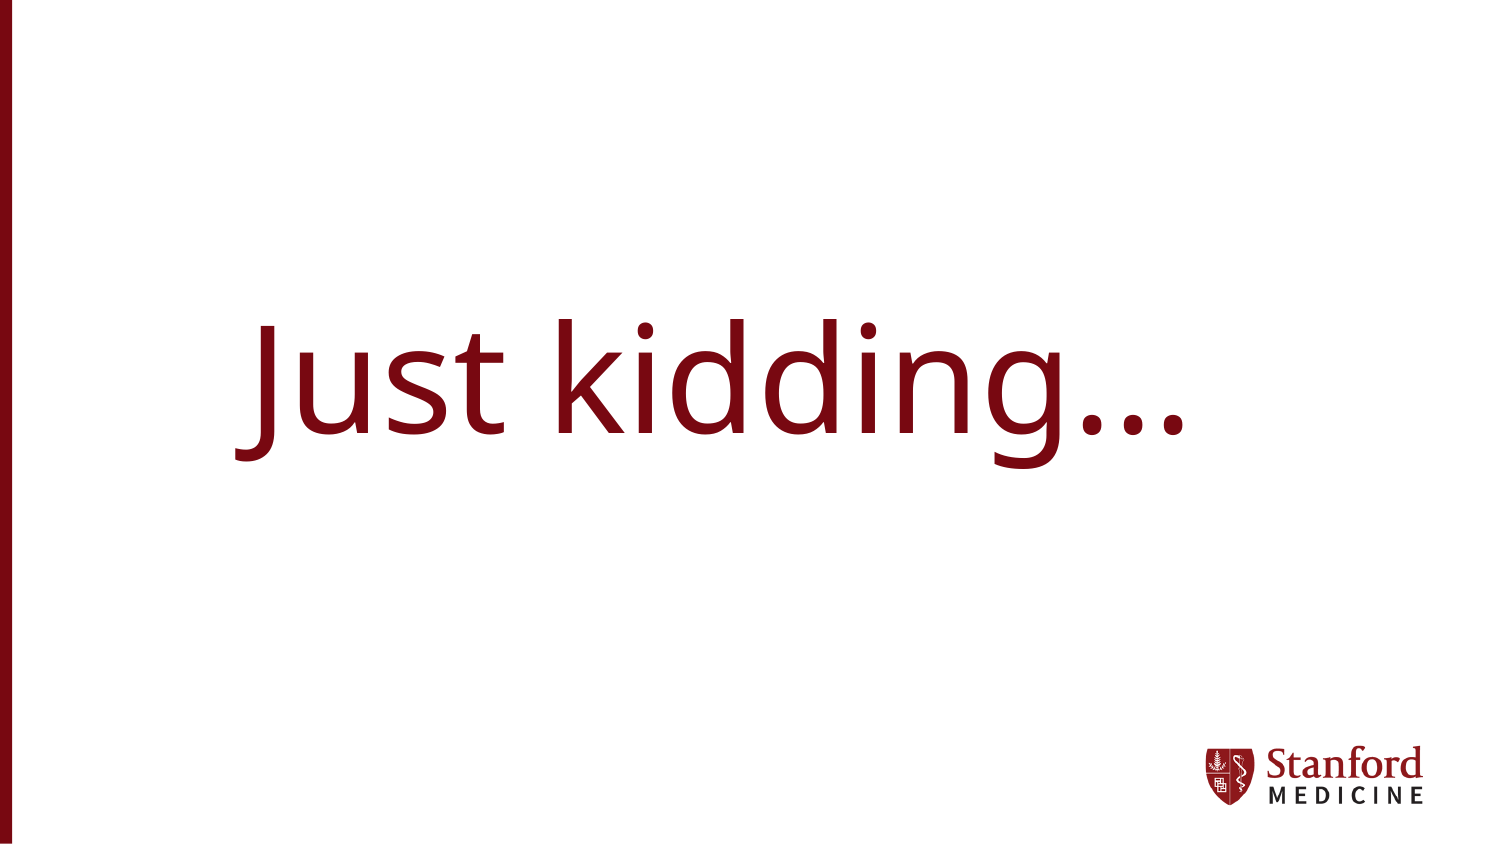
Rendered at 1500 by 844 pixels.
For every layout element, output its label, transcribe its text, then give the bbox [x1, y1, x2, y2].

title Just kidding... [50, 47, 1393, 724]
picture [1161, 737, 1480, 827]
